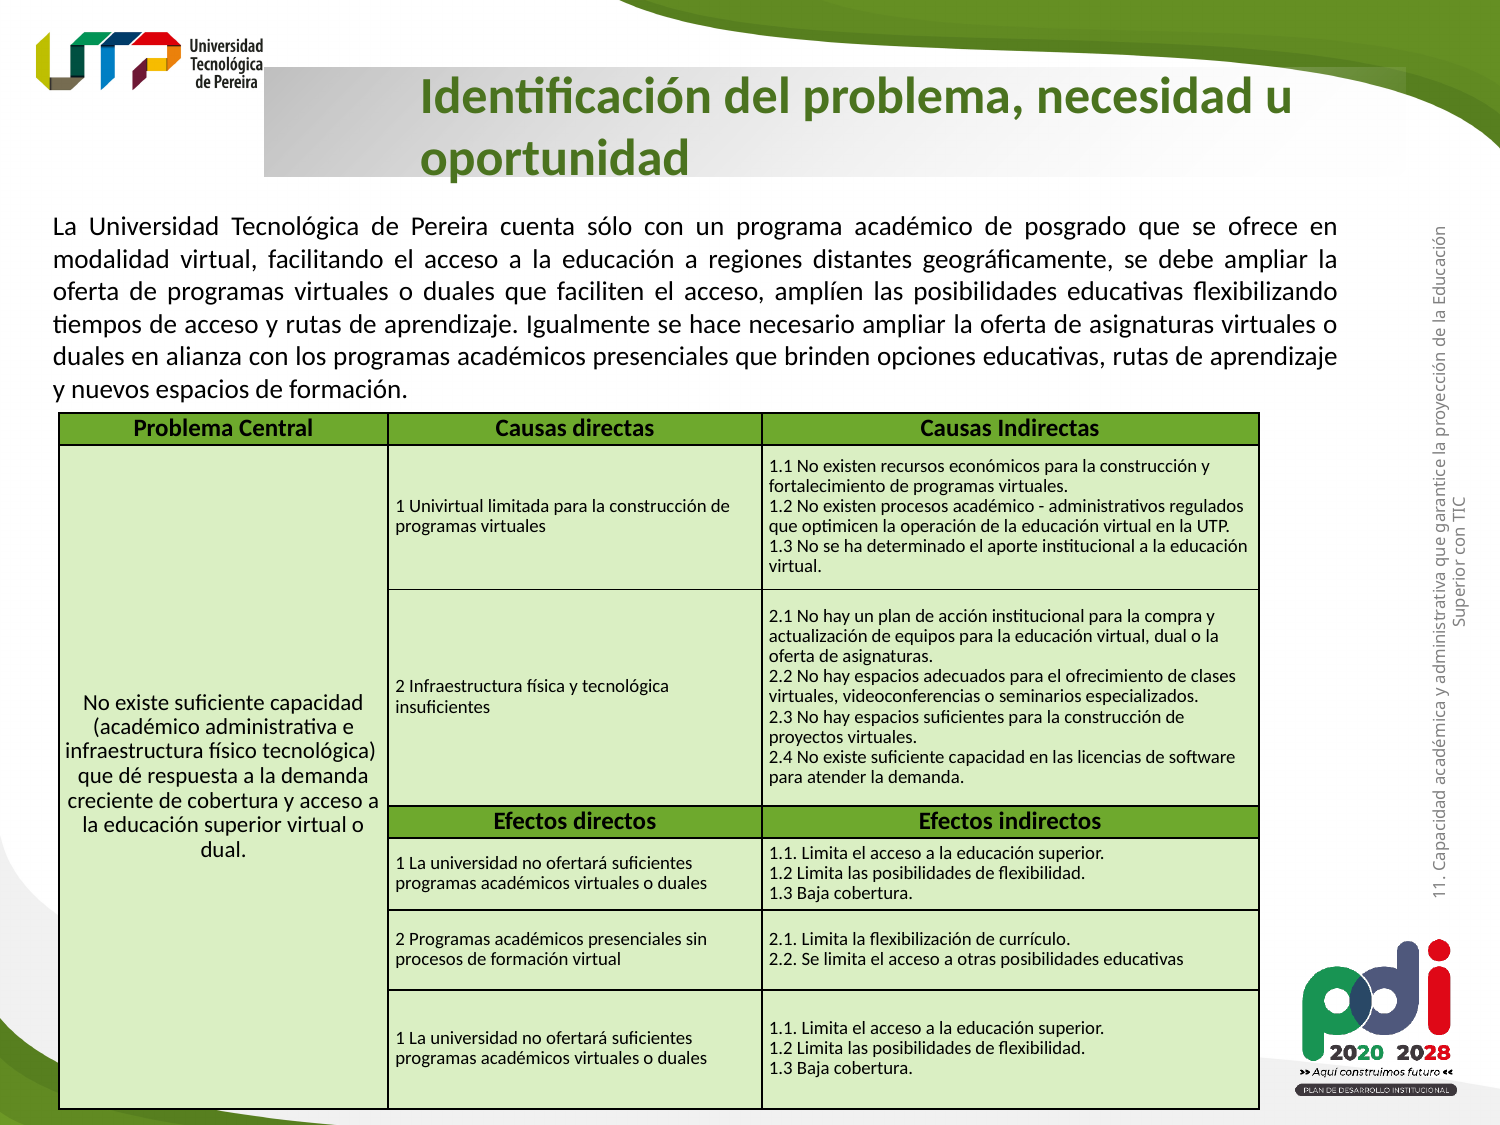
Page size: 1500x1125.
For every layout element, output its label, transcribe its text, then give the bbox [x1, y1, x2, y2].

table_cell 1.1. Limita el acceso a la educación superior. 1.2 Limita las posibilidades de flexibilidad. 1.3 Baja cobertura. [763, 839, 1258, 909]
table_cell 1 La universidad no ofertará suficientes programas académicos virtuales o duales [389, 991, 761, 1108]
table_cell Efectos indirectos [763, 807, 1258, 837]
table_cell No existe suficiente capacidad (académico administrativa e infraestructura físico tecnológica) que dé respuesta a la demanda creciente de cobertura y acceso a la educación superior virtual o dual. [60, 446, 387, 1108]
table_cell 1 La universidad no ofertará suficientes programas académicos virtuales o duales [389, 839, 761, 909]
table_cell 2 Programas académicos presenciales sin procesos de formación virtual [389, 911, 761, 989]
table_cell 2.1 No hay un plan de acción institucional para la compra y actualización de equipos para la educación virtual, dual o la oferta de asignaturas. 2.2 No hay espacios adecuados para el ofrecimiento de clases virtuales, videoconferencias o seminarios especializados. 2.3 No hay espacios suficientes para la construcción de proyectos virtuales. 2.4 No existe suficiente capacidad en las licencias de software para atender la demanda. [763, 590, 1258, 805]
table_cell Efectos directos [389, 807, 761, 837]
table_cell 2.1. Limita la flexibilización de currículo. 2.2. Se limita el acceso a otras posibilidades educativas [763, 911, 1258, 989]
table_cell 1 Univirtual limitada para la construcción de programas virtuales [389, 446, 761, 589]
table_header Causas Indirectas [763, 414, 1258, 444]
table_header Problema Central [60, 414, 387, 444]
text_box La Universidad Tecnológica de Pereira cuenta sólo con un programa académico de posgrado que se ofrece en modalidad virtual, facilitando el acceso a la educación a regiones distantes geográficamente, se debe ampliar la oferta de programas virtuales o duales que faciliten el acceso, amplíen las posibilidades educativas flexibilizando tiempos de acceso y rutas de aprendizaje. Igualmente se hace necesario ampliar la oferta de asignaturas virtuales o duales en alianza con los programas académicos presenciales que brinden opciones educativas, rutas de aprendizaje y nuevos espacios de formación. [38, 201, 1353, 411]
picture [0, 0, 1500, 1125]
table_cell 1.1 No existen recursos económicos para la construcción y fortalecimiento de programas virtuales. 1.2 No existen procesos académico - administrativos regulados que optimicen la operación de la educación virtual en la UTP. 1.3 No se ha determinado el aporte institucional a la educación virtual. [763, 446, 1258, 589]
table_cell 1.1. Limita el acceso a la educación superior. 1.2 Limita las posibilidades de flexibilidad. 1.3 Baja cobertura. [763, 991, 1258, 1108]
text_box 11. Capacidad académica y administrativa que garantice la proyección de la Educación Superior con TIC [1420, 199, 1496, 926]
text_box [264, 50, 1418, 197]
table_cell 2 Infraestructura física y tecnológica insuficientes [389, 590, 761, 805]
table_header Causas directas [389, 414, 761, 444]
